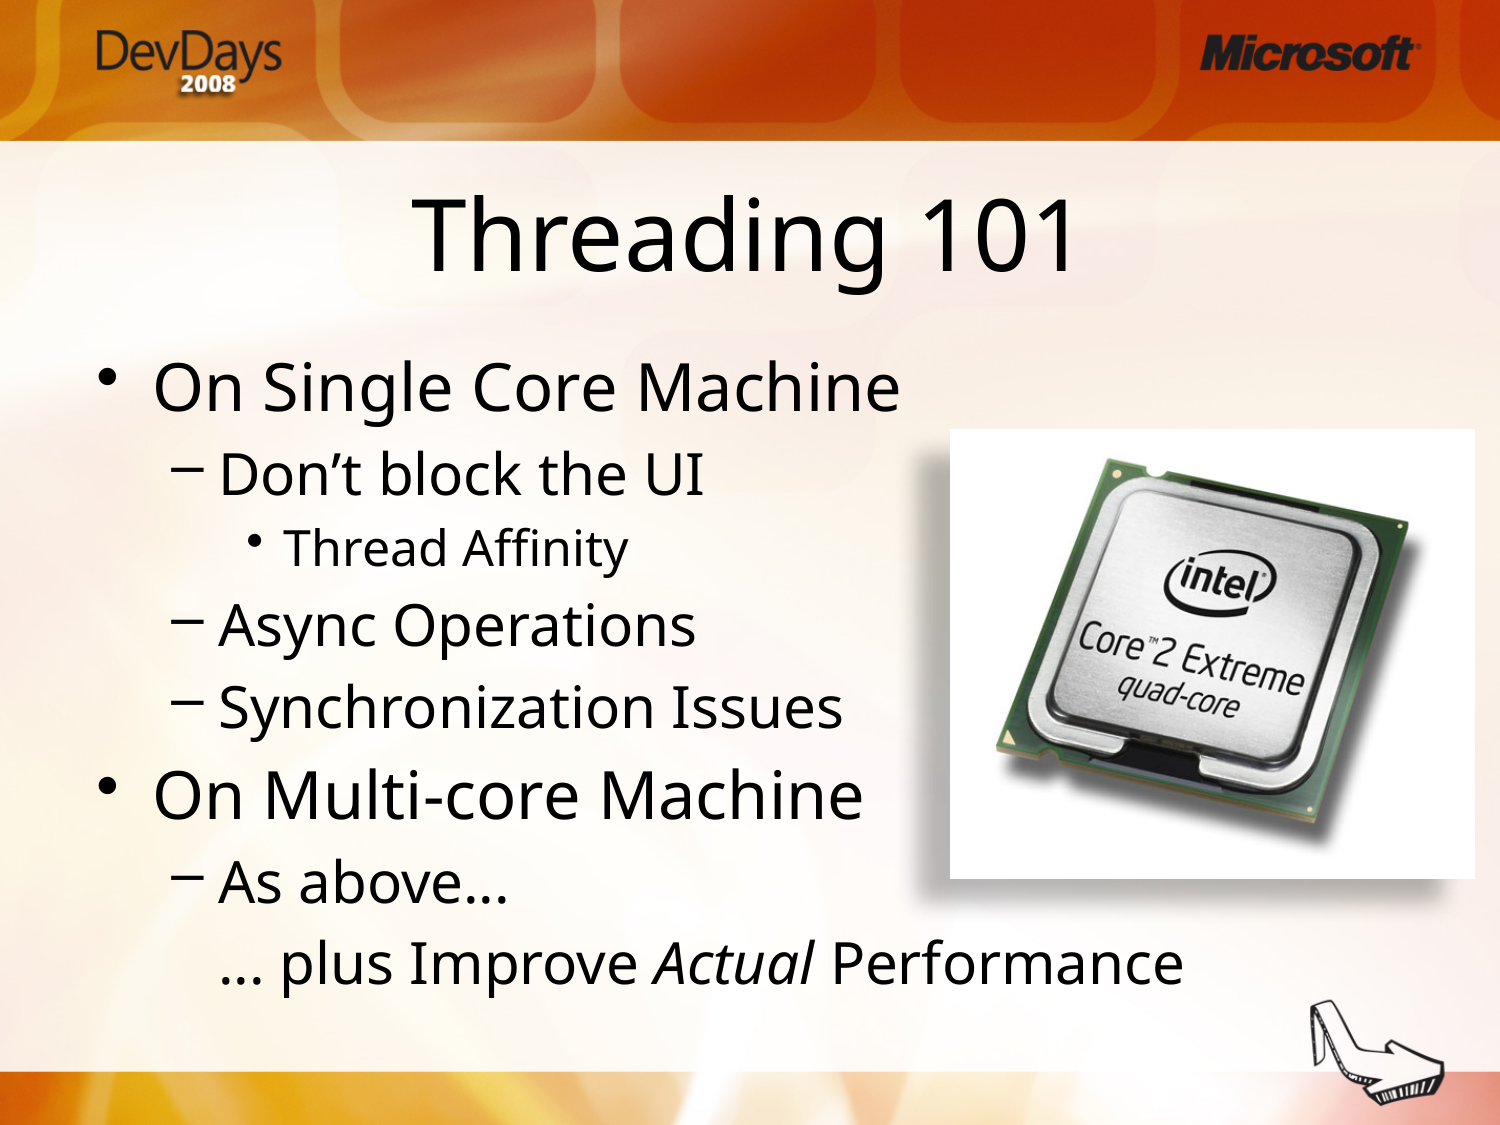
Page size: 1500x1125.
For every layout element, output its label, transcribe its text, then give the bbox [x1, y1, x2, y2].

title Threading 101 [0, 137, 1500, 326]
picture [0, 326, 1500, 1125]
picture [0, 0, 1500, 137]
picture [949, 428, 1476, 879]
list On Single Core Machine Don’t block the UI Thread Affinity Async Operations Synchronization Issues On Multi-core Machine As above... ... plus Improve Actual Performance [80, 337, 1500, 1063]
